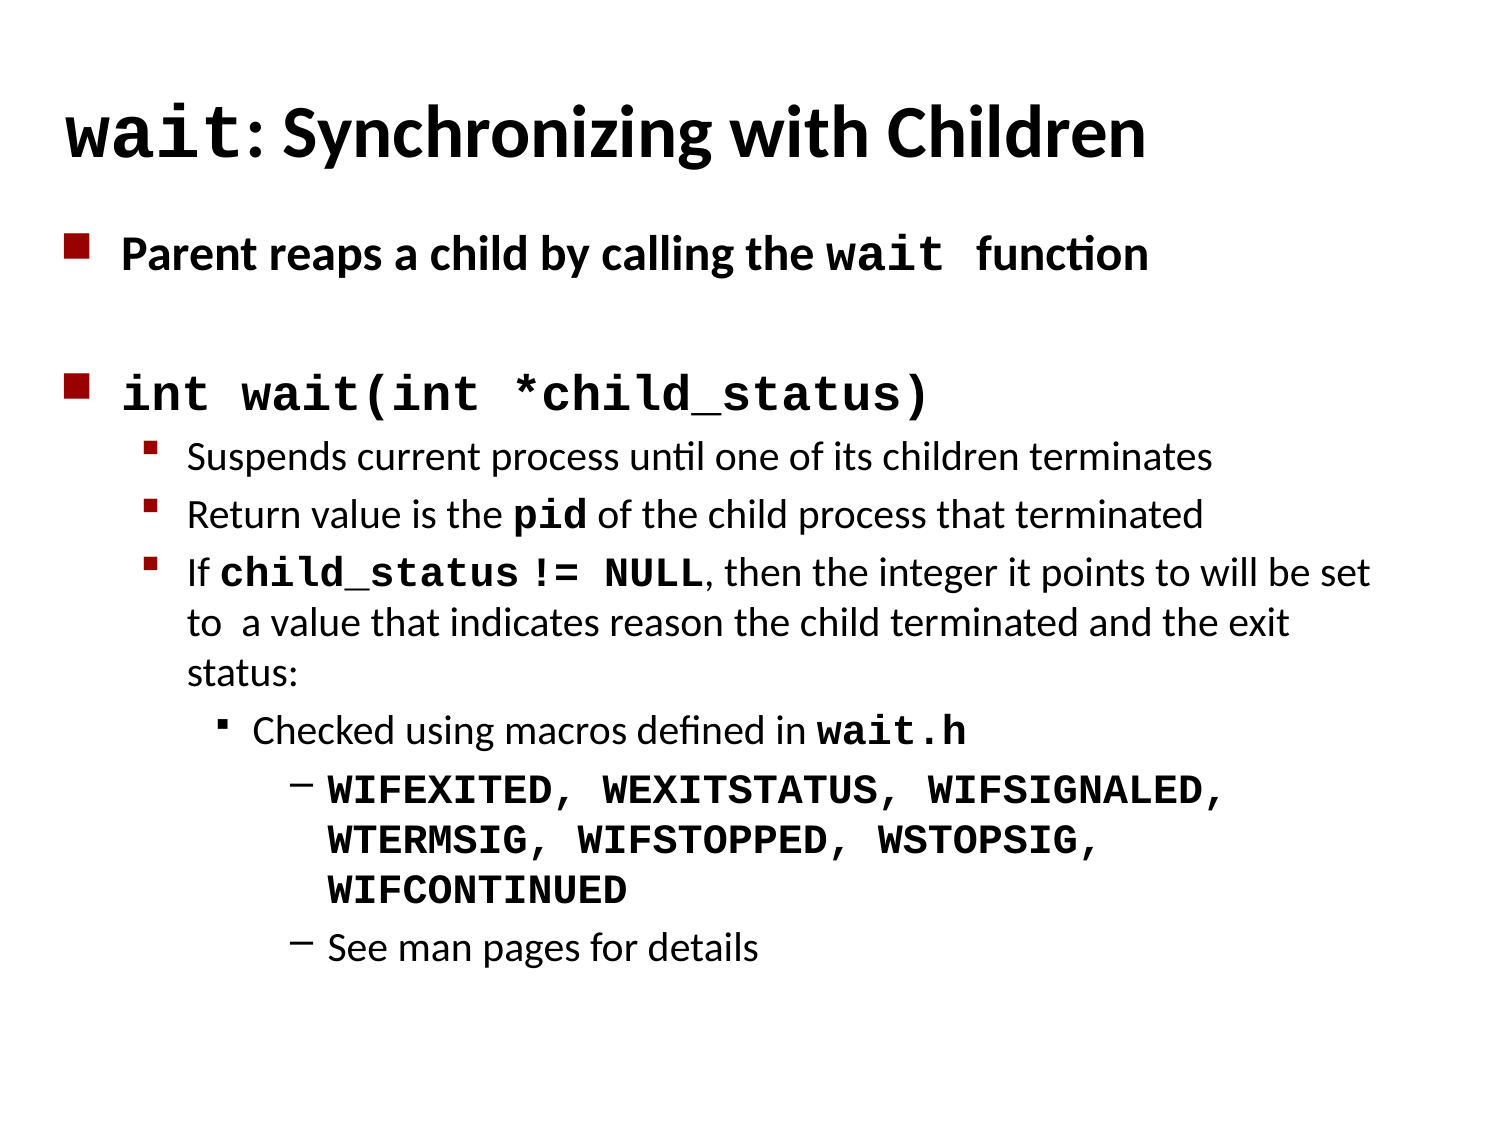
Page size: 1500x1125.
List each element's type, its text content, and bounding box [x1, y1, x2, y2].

title wait: Synchronizing with Children [49, 80, 1413, 176]
list Parent reaps a child by calling the wait function int wait(int *child_status) Suspends current process until one of its children terminates Return value is the pid of the child process that terminated If child_status != NULL, then the integer it points to will be set to a value that indicates reason the child terminated and the exit status: Checked using macros defined in wait.h WIFEXITED, WEXITSTATUS, WIFSIGNALED, WTERMSIG, WIFSTOPPED, WSTOPSIG, WIFCONTINUED See man pages for details [49, 212, 1405, 1051]
